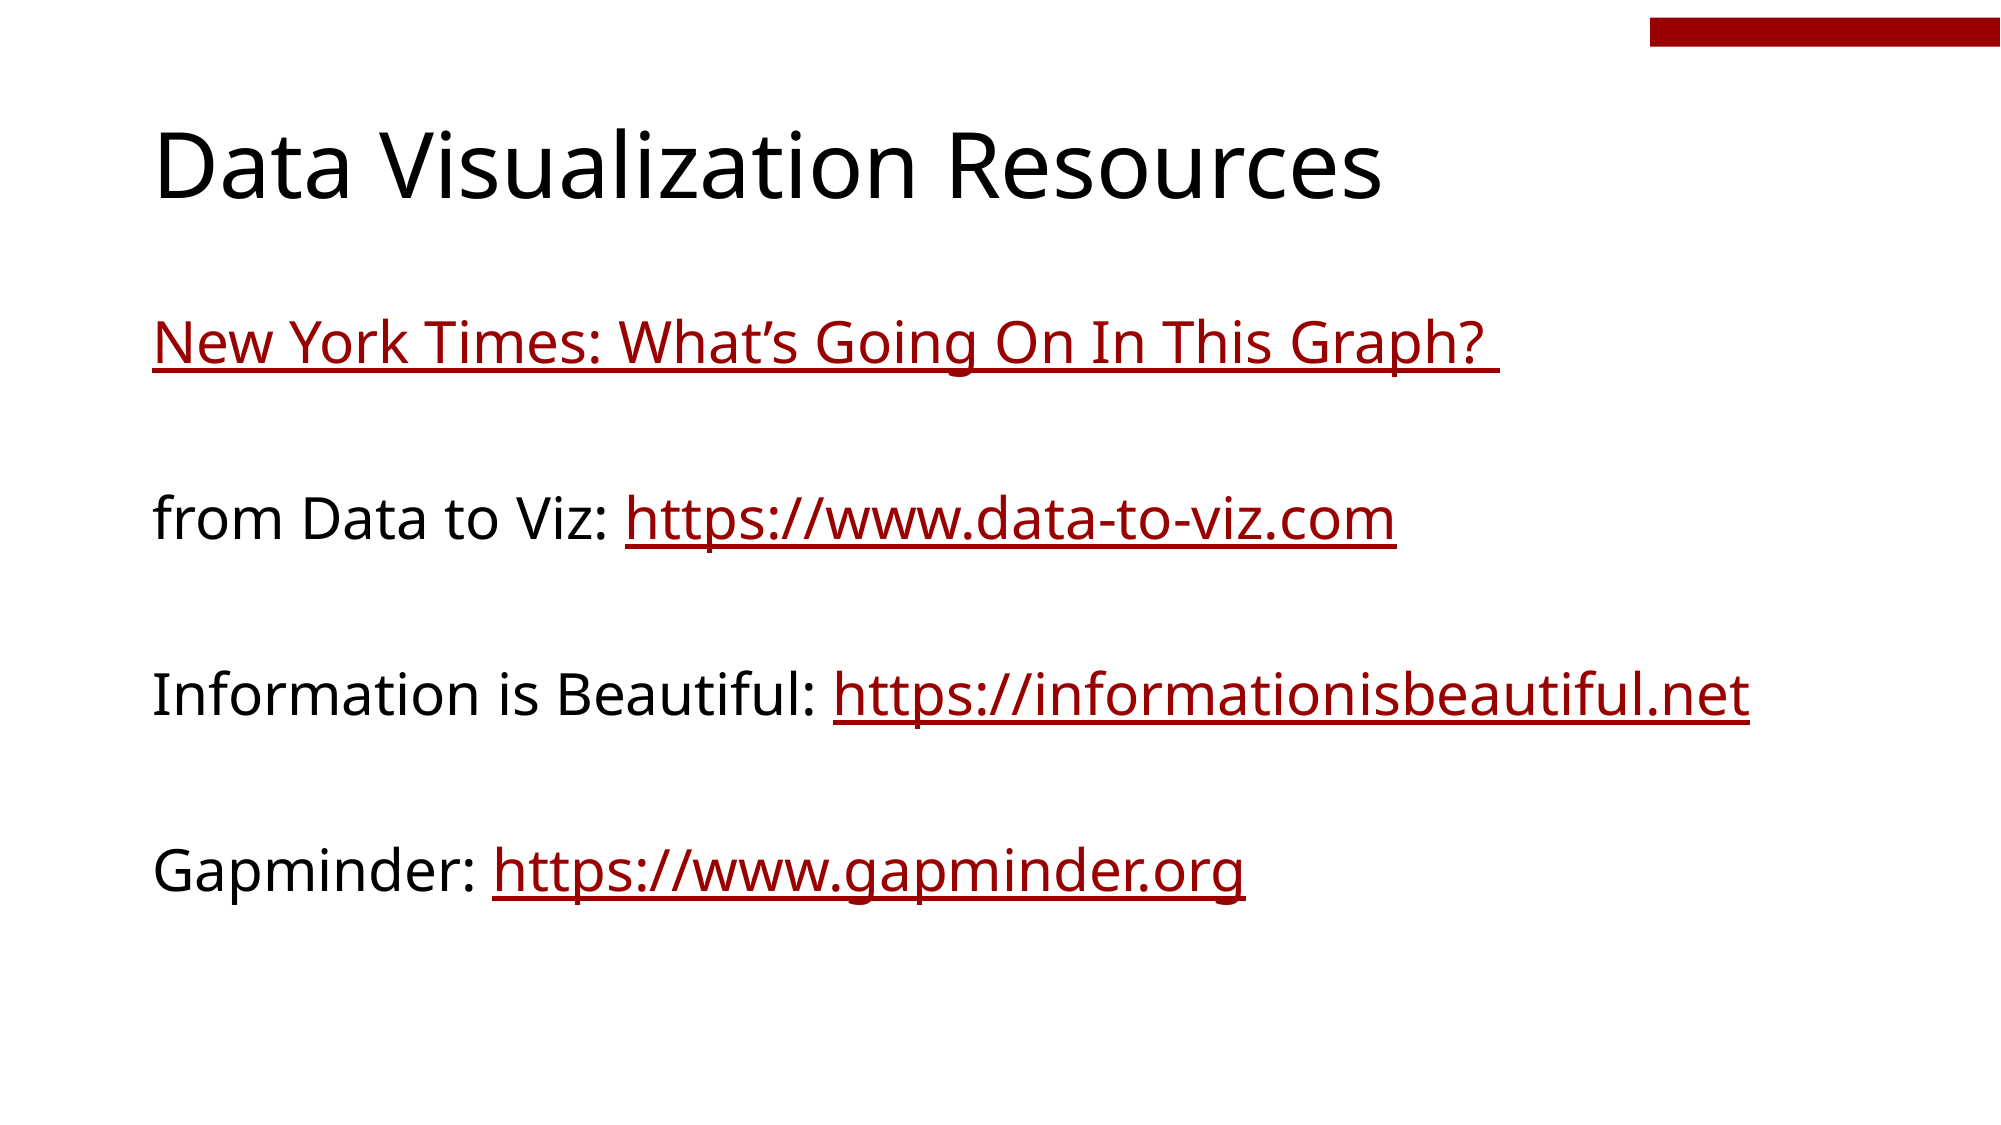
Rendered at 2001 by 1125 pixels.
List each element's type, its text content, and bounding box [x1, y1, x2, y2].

list New York Times: What’s Going On In This Graph? from Data to Viz: https://www.data-to-viz.com Information is Beautiful: https://informationisbeautiful.net Gapminder: https://www.gapminder.org [137, 299, 1863, 1014]
title Data Visualization Resources [137, 59, 1863, 278]
